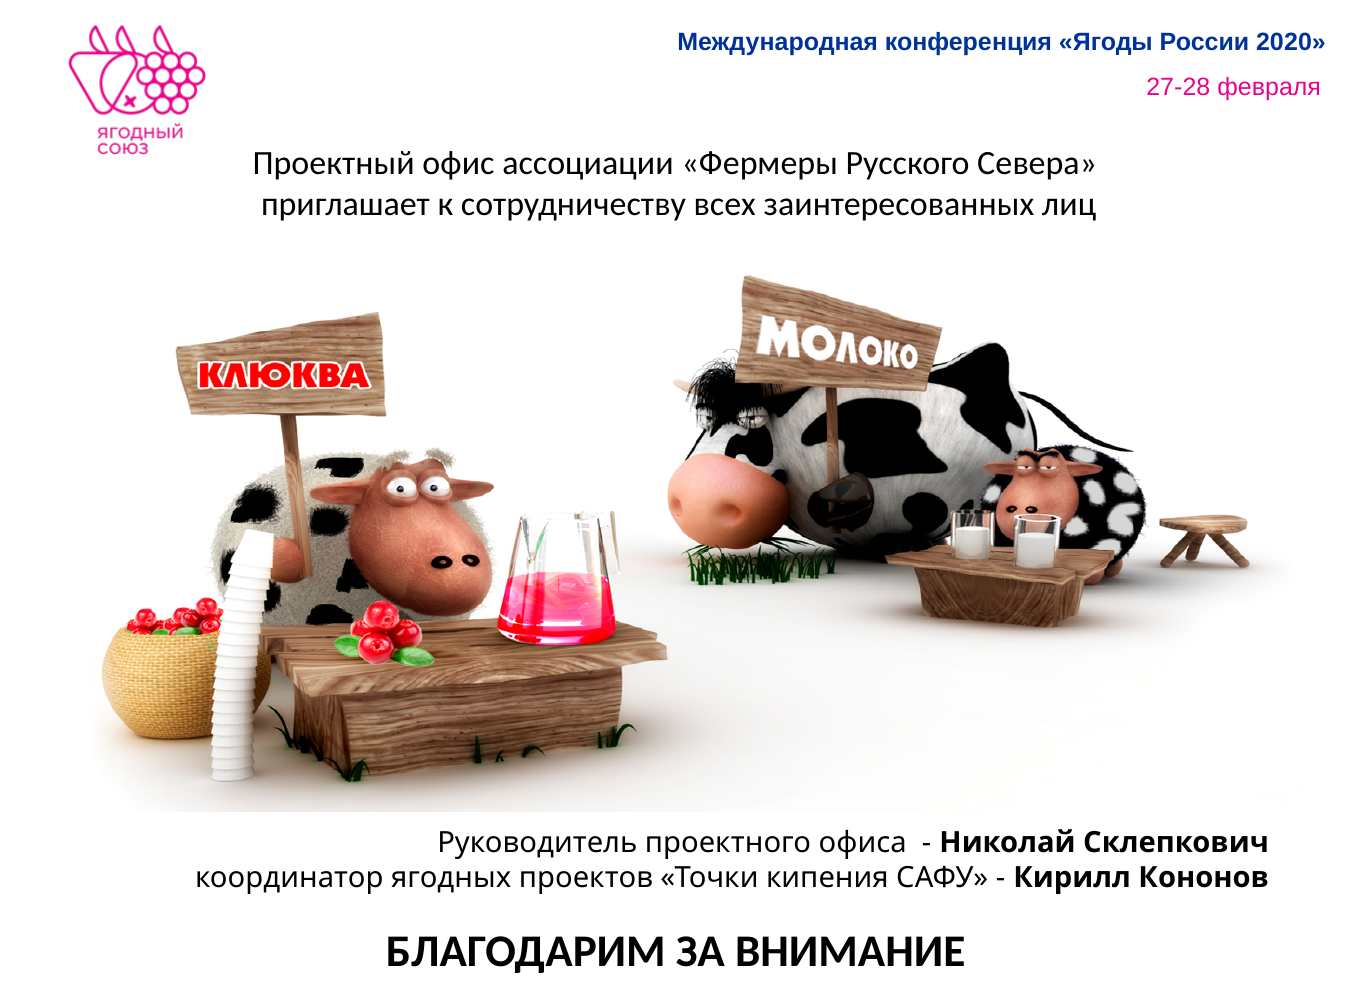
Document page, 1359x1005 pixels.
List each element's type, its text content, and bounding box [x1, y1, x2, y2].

title Руководитель проектного офиса - Николай Склепкович координатор ягодных проектов «Точки кипения САФУ» - Кирилл Кононов [76, 821, 1282, 905]
picture [26, 240, 1333, 812]
picture [51, 5, 219, 172]
text_box Проектный офис ассоциации «Фермеры Русского Севера» приглашает к сотрудничеству всех заинтересованных лиц [189, 132, 1169, 230]
text_box БЛАГОДАРИМ ЗА ВНИМАНИЕ [186, 913, 1166, 983]
